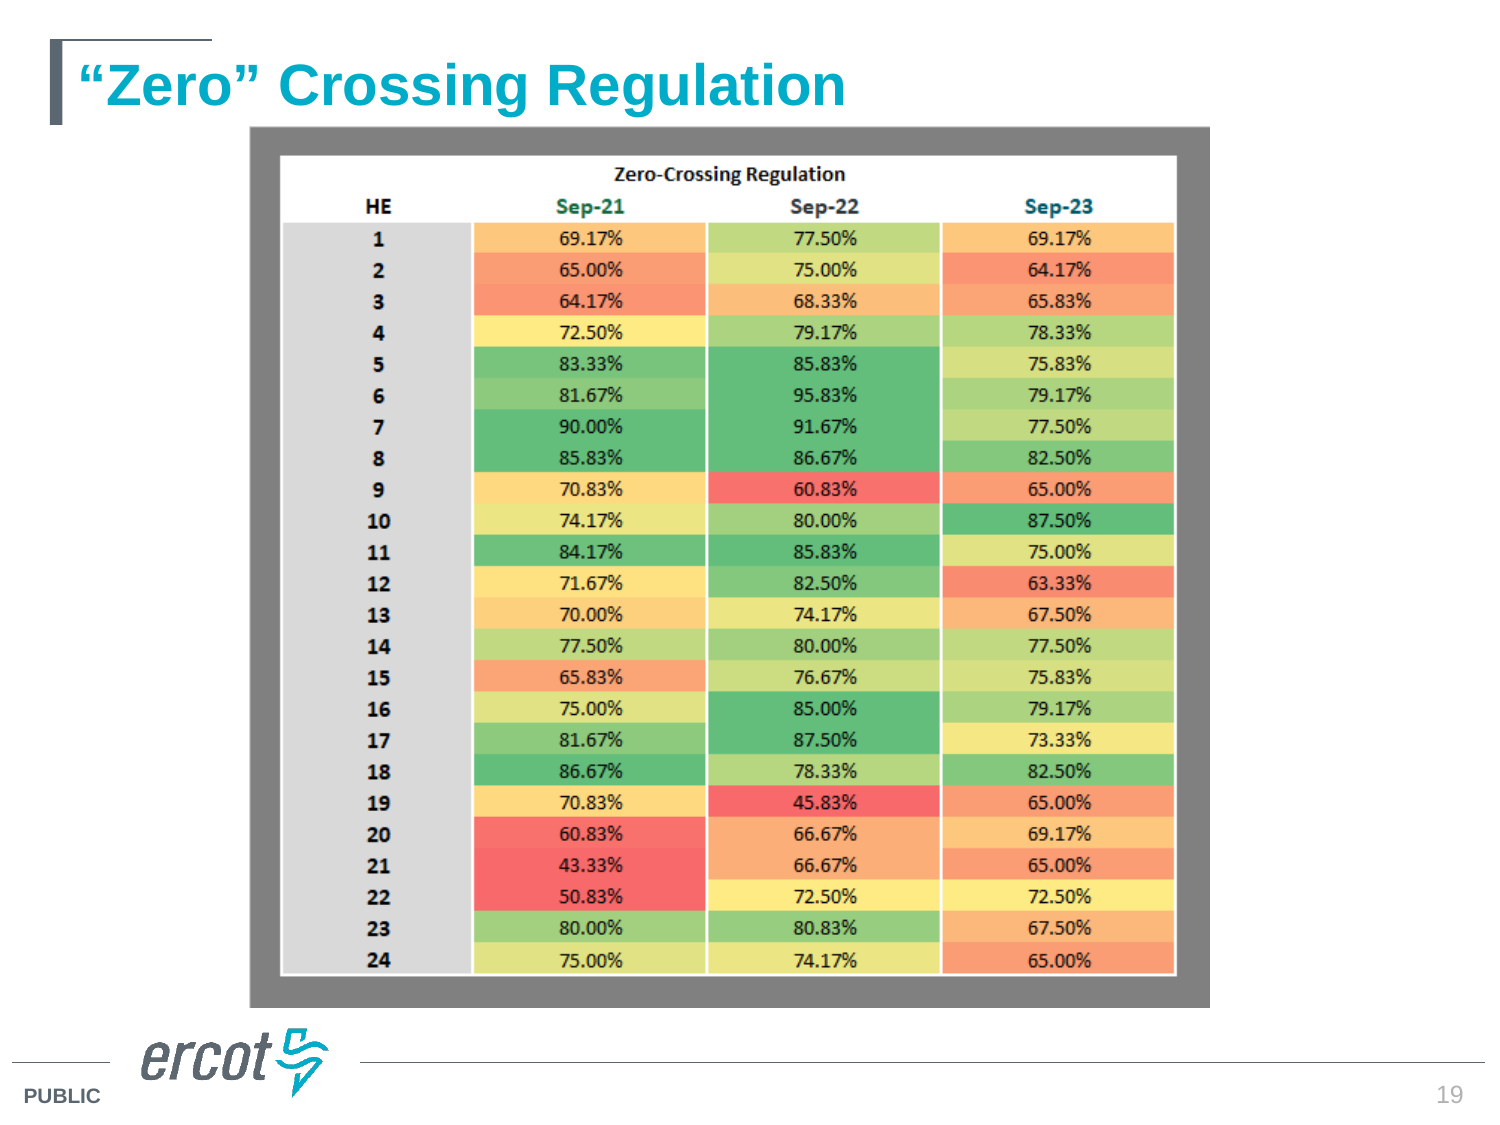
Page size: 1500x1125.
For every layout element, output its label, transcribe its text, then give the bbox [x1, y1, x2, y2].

title “Zero” Crossing Regulation [62, 39, 1450, 125]
slide_number 19 [1412, 1076, 1488, 1112]
picture [249, 126, 1210, 1008]
picture [137, 1024, 332, 1100]
